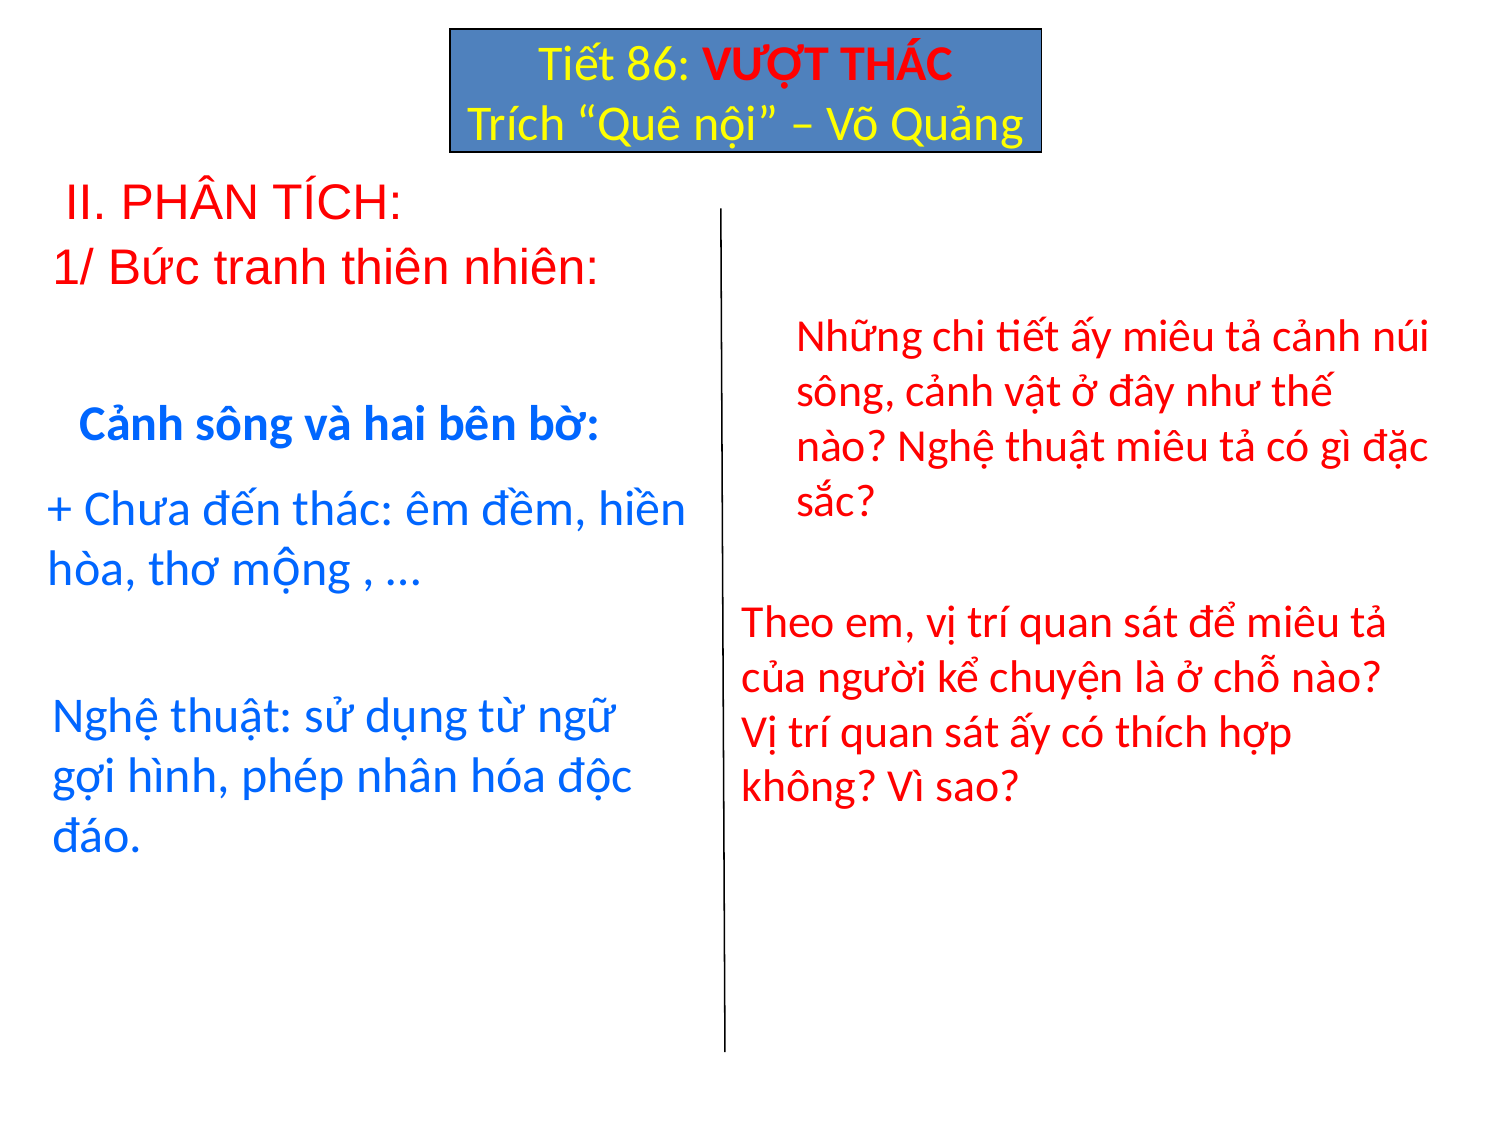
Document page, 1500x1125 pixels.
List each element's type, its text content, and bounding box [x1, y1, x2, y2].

text_box Những chi tiết ấy miêu tả cảnh núi sông, cảnh vật ở đây như thế nào? Nghệ thuật miêu tả có gì đặc sắc? [781, 297, 1448, 533]
text_box Theo em, vị trí quan sát để miêu tả của người kể chuyện là ở chỗ nào? Vị trí quan sát ấy có thích hợp không? Vì sao? [727, 583, 1442, 819]
text_box II. PHÂN TÍCH: [49, 162, 523, 238]
text_box 1/ Bức tranh thiên nhiên: [37, 227, 698, 302]
text_box Nghệ thuật: sử dụng từ ngữ gợi hình, phép nhân hóa độc đáo. [37, 674, 686, 870]
text_box Cảnh sông và hai bên bờ: + Chưa đến thác: êm đềm, hiền hòa, thơ mộng , … [33, 383, 721, 604]
text_box Tiết 86: VƯỢT THÁC Trích “Quê nội” – Võ Quảng [450, 29, 1042, 153]
